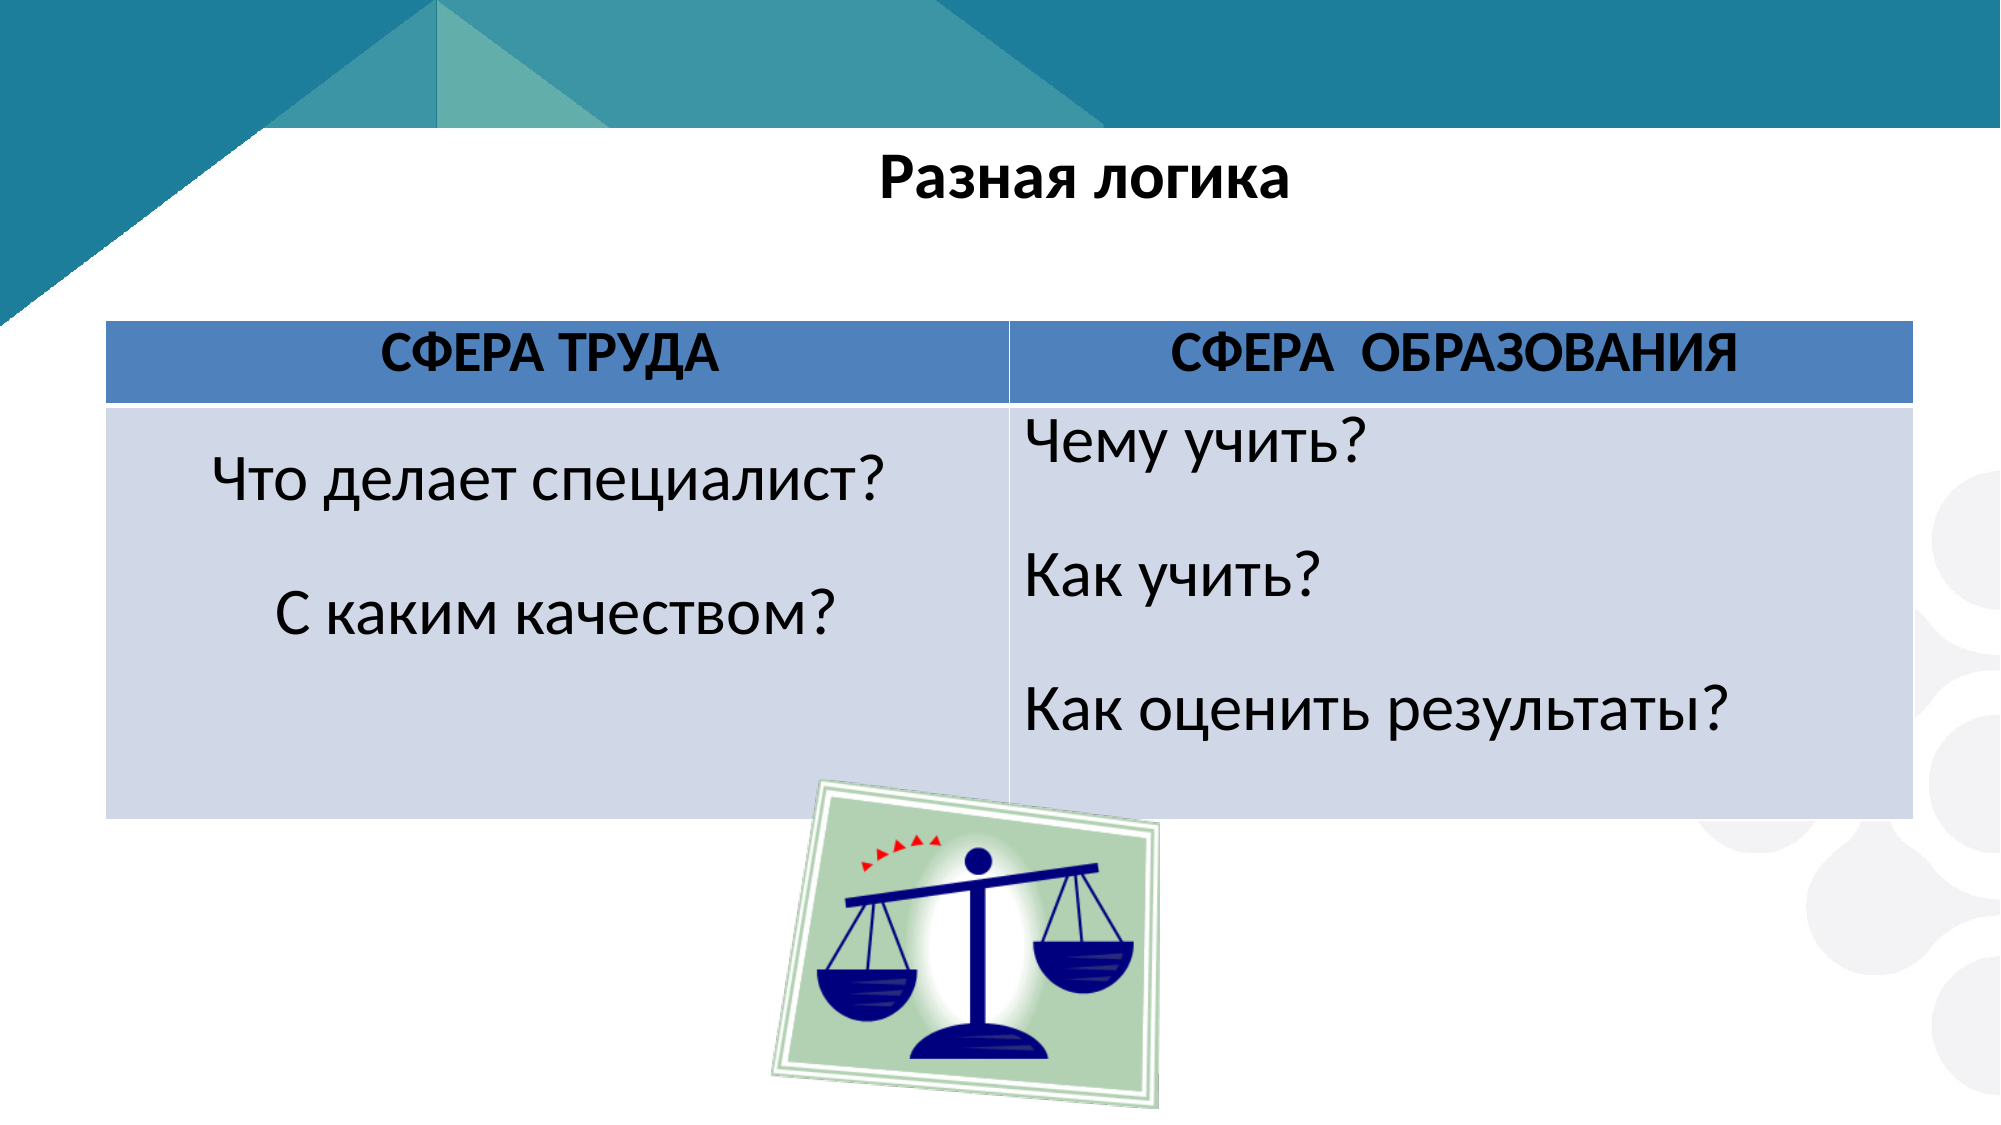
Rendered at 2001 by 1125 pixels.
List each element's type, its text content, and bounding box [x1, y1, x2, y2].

table_cell Чему учить? Как учить? Как оценить результаты? [1010, 408, 1913, 819]
picture [0, 0, 2000, 1125]
table_header СФЕРА ОБРАЗОВАНИЯ [1010, 321, 1913, 403]
table_cell Что делает специалист? С каким качеством? [106, 408, 1009, 819]
table_header СФЕРА ТРУДА [106, 321, 1009, 403]
text_box Разная логика [220, 124, 1951, 219]
